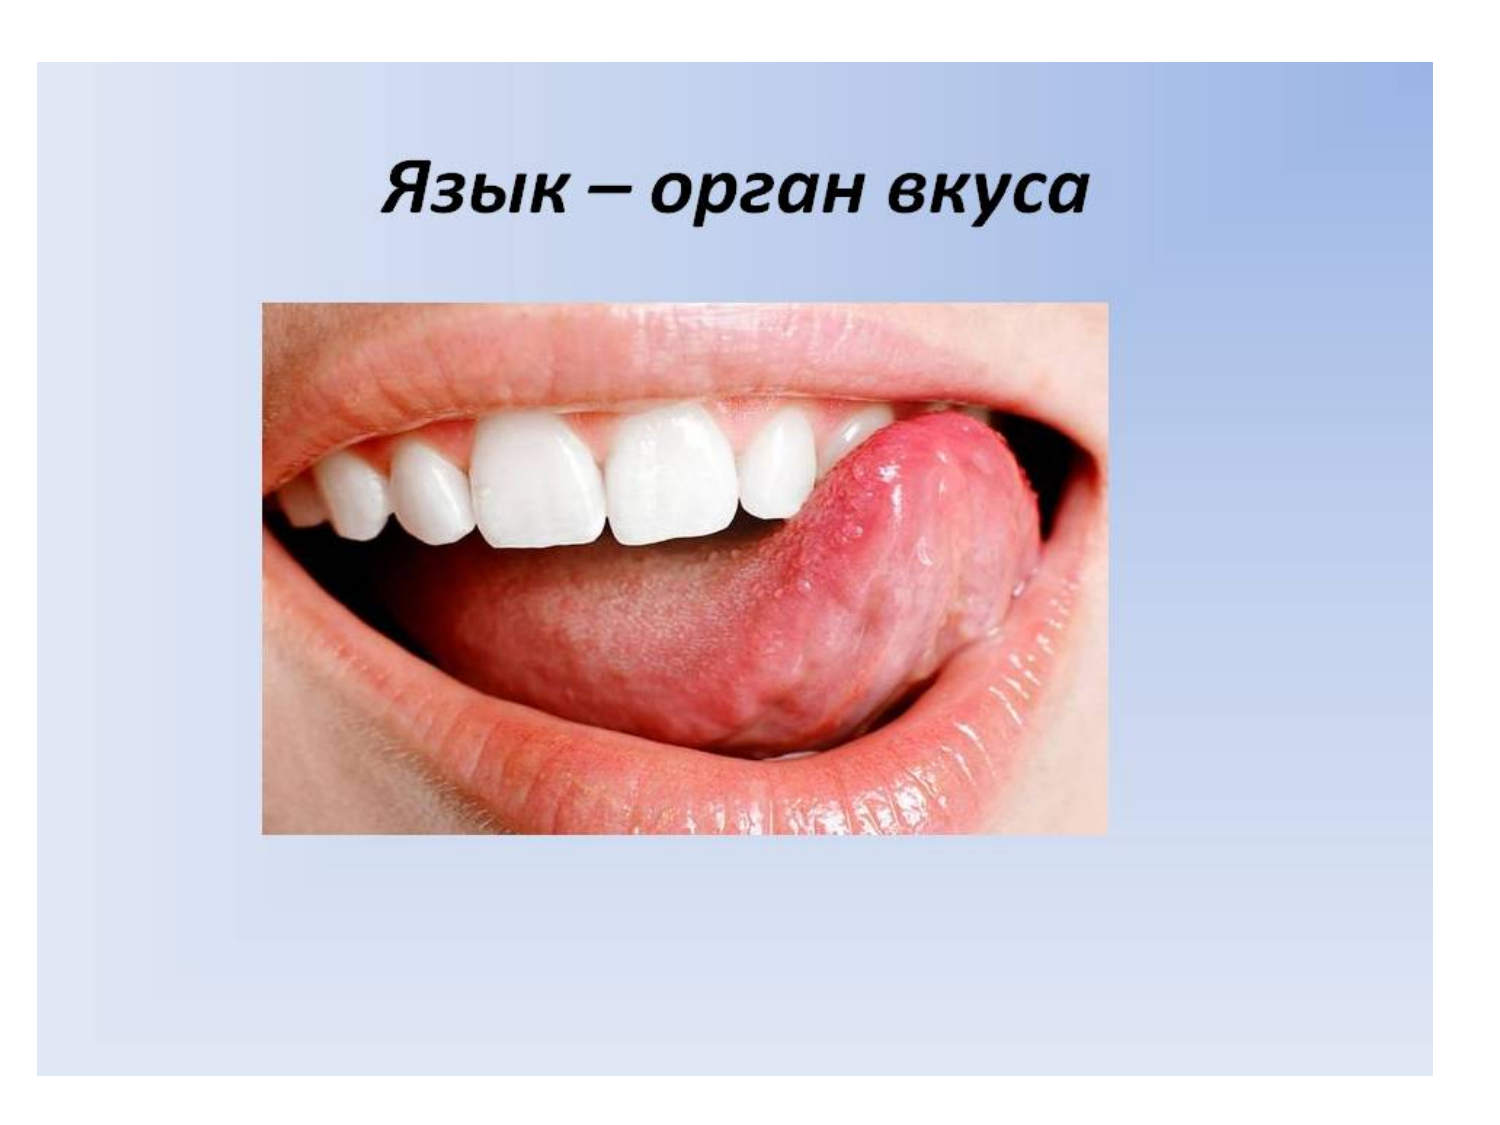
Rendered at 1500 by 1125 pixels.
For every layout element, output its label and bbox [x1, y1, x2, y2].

picture [37, 62, 1433, 1076]
